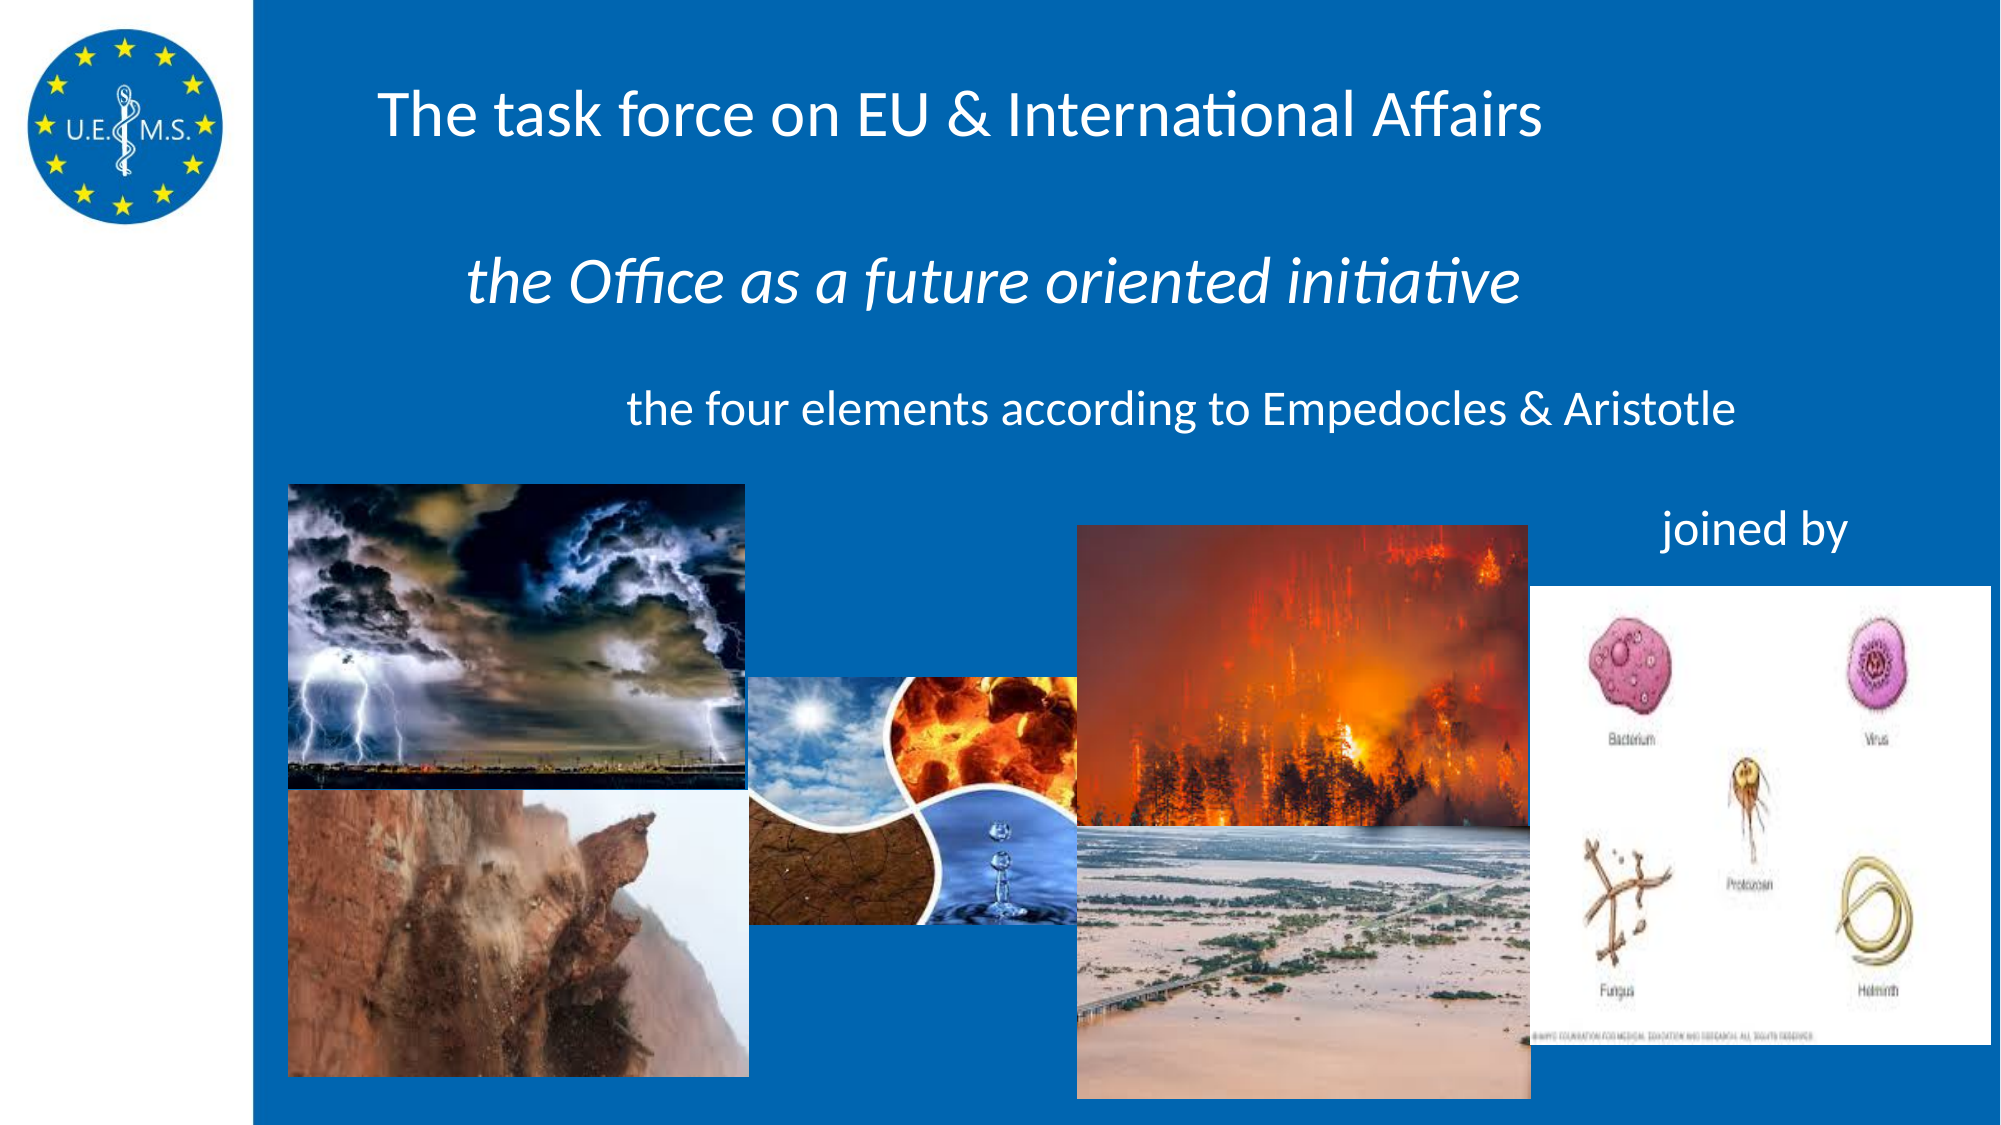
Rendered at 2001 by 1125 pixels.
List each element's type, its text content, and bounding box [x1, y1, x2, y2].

text_box the four elements according to Empedocles & Aristotle [611, 368, 1752, 443]
text_box the Office as a future oriented initiative [450, 229, 1553, 325]
picture [0, 0, 2001, 1125]
text_box joined by [1646, 487, 1875, 563]
text_box The task force on EU & International Affairs [363, 62, 1805, 158]
